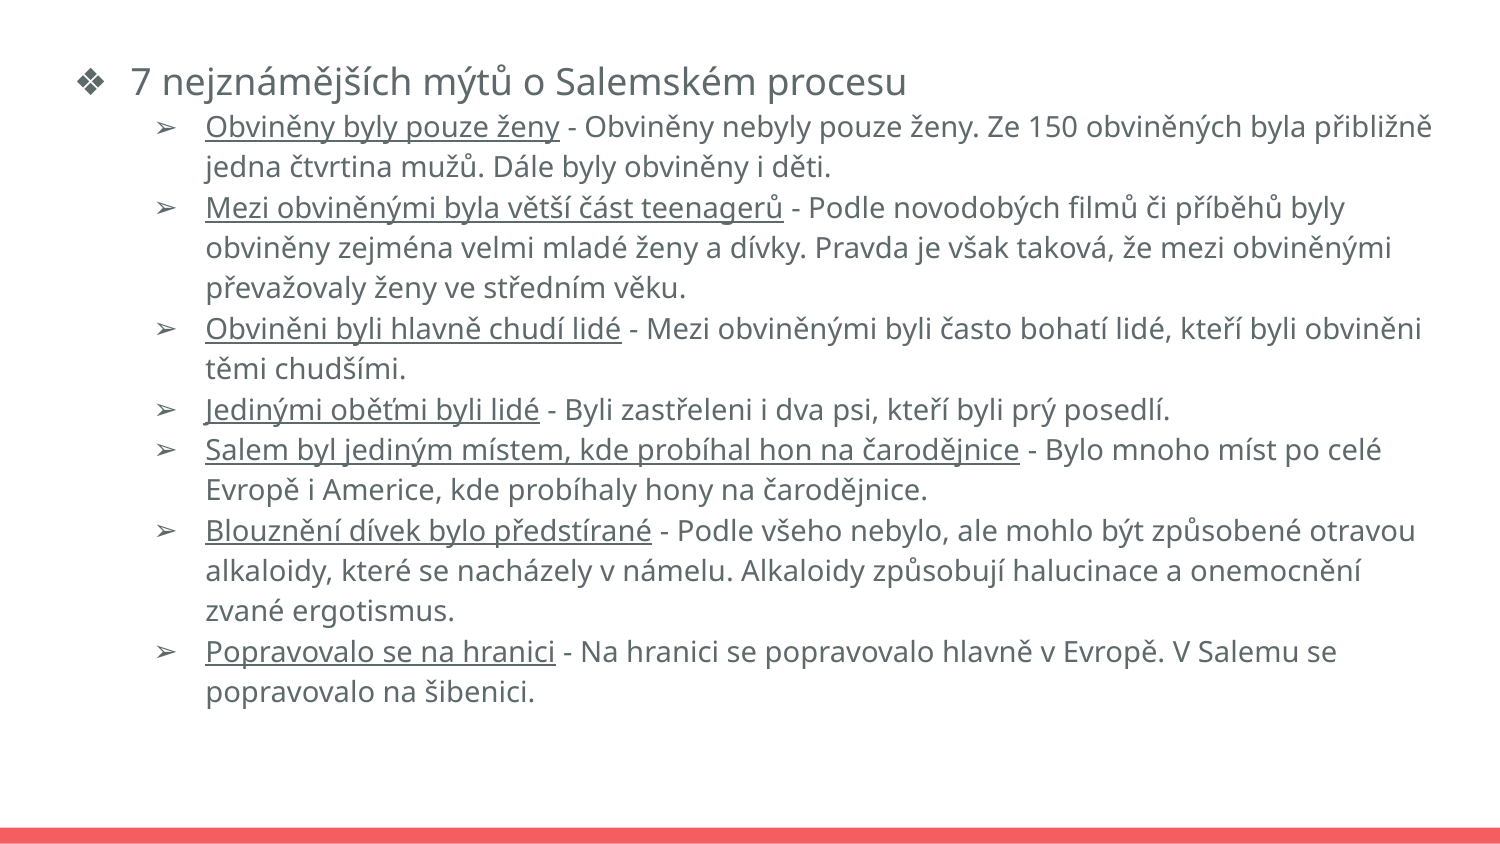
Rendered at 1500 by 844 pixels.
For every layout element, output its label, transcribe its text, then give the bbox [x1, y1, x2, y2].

list 7 nejznámějších mýtů o Salemském procesu Obviněny byly pouze ženy - Obviněny nebyly pouze ženy. Ze 150 obviněných byla přibližně jedna čtvrtina mužů. Dále byly obviněny i děti. Mezi obviněnými byla větší část teenagerů - Podle novodobých filmů či příběhů byly obviněny zejména velmi mladé ženy a dívky. Pravda je však taková, že mezi obviněnými převažovaly ženy ve středním věku. Obviněni byli hlavně chudí lidé - Mezi obviněnými byli často bohatí lidé, kteří byli obviněni těmi chudšími. Jedinými oběťmi byli lidé - Byli zastřeleni i dva psi, kteří byli prý posedlí. Salem byl jediným místem, kde probíhal hon na čarodějnice - Bylo mnoho míst po celé Evropě i Americe, kde probíhaly hony na čarodějnice. Blouznění dívek bylo předstírané - Podle všeho nebylo, ale mohlo být způsobené otravou alkaloidy, které se nacházely v námelu. Alkaloidy způsobují halucinace a onemocnění zvané ergotismus. Popravovalo se na hranici - Na hranici se popravovalo hlavně v Evropě. V Salemu se popravovalo na šibenici. [40, 36, 1460, 808]
